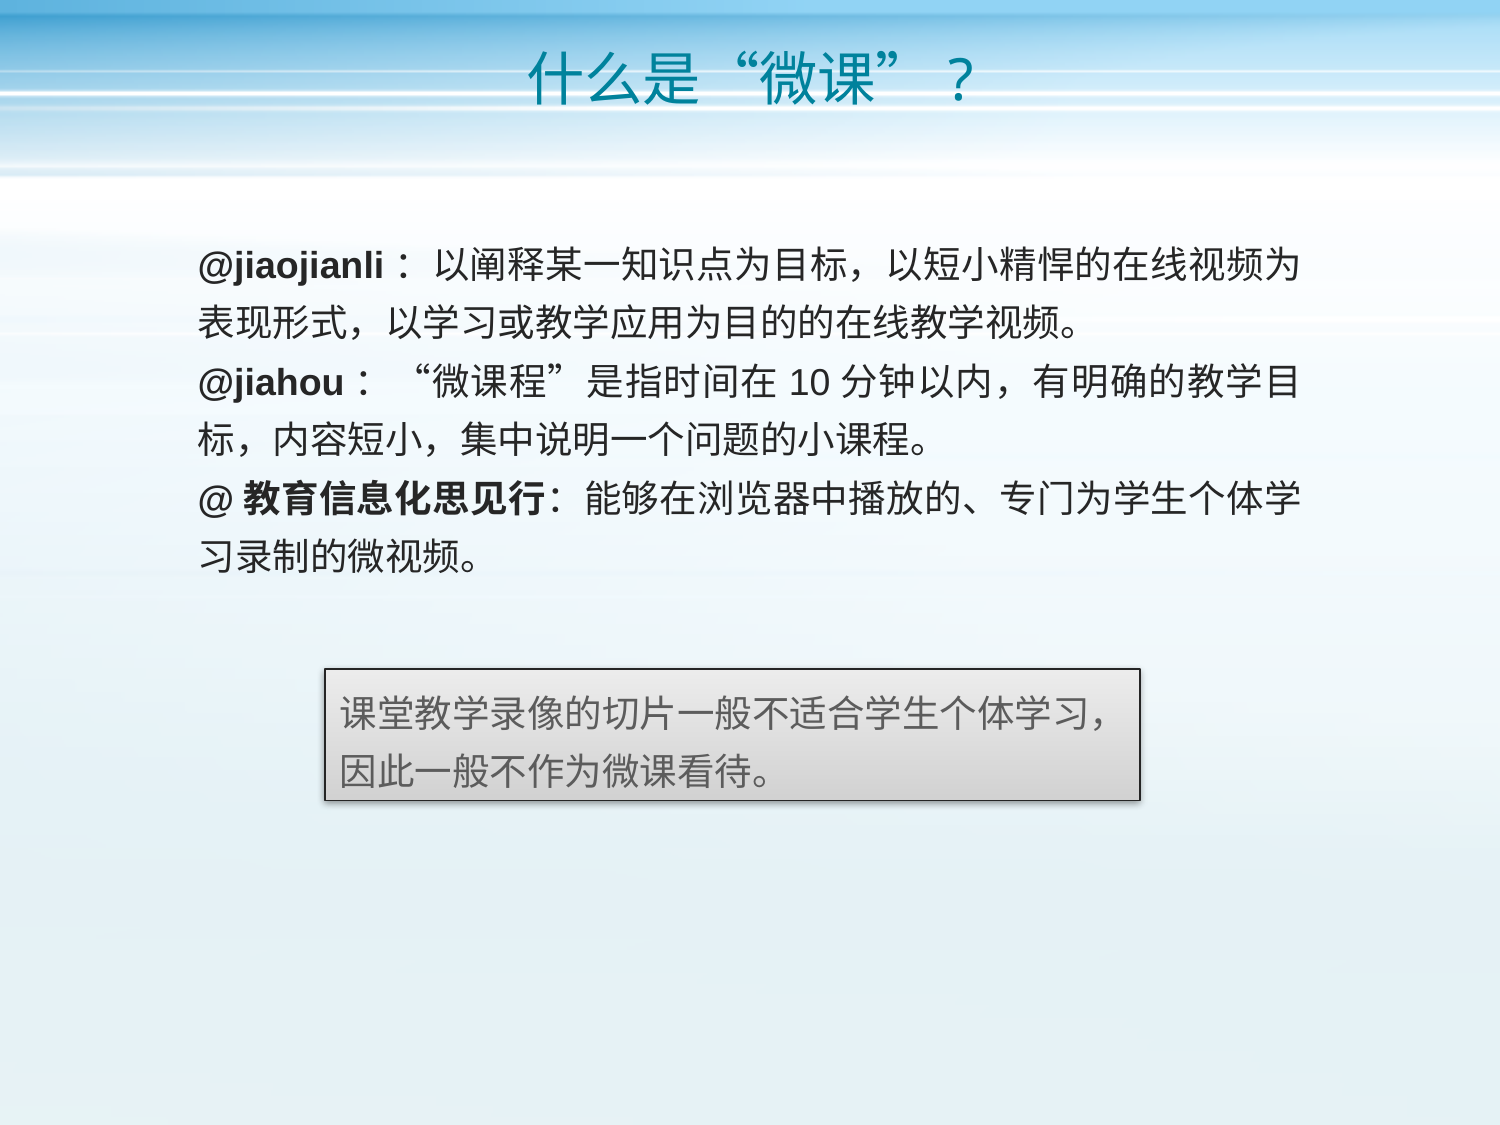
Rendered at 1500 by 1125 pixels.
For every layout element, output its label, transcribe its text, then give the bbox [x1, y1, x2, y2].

text_box 课堂教学录像的切片一般不适合学生个体学习，因此一般不作为微课看待。 [324, 668, 1141, 801]
text_box @jiaojianli：以阐释某一知识点为目标，以短小精悍的在线视频为表现形式，以学习或教学应用为目的的在线教学视频。 @jiahou：“微课程”是指时间在10分钟以内，有明确的教学目标，内容短小，集中说明一个问题的小课程。 @教育信息化思见行：能够在浏览器中播放的、专门为学生个体学习录制的微视频。 [182, 219, 1317, 586]
title 什么是“微课”? [41, 30, 1459, 124]
picture [0, 0, 1500, 1125]
